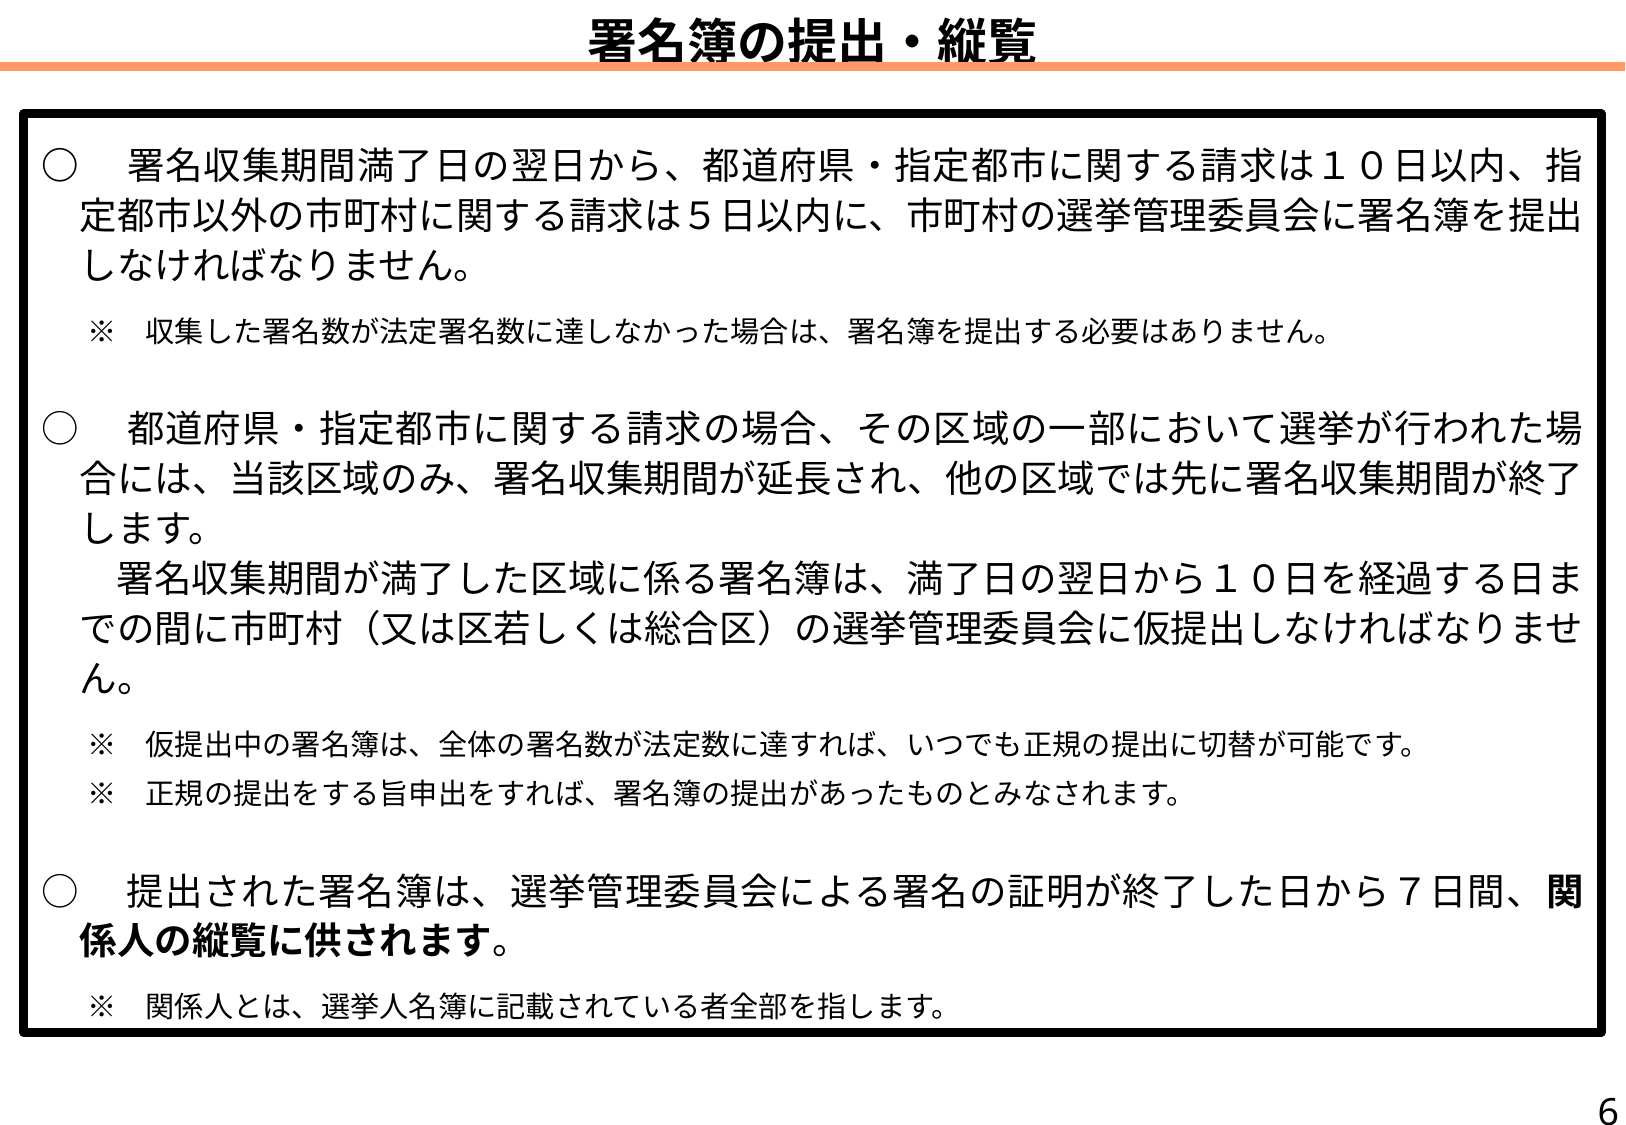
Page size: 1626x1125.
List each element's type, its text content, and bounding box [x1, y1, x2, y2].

title 署名簿の提出・縦覧 [0, 3, 1625, 62]
text_box 6 [1582, 1080, 1625, 1125]
text_box ○ 署名収集期間満了日の翌日から、都道府県・指定都市に関する請求は１０日以内、指定都市以外の市町村に関する請求は５日以内に、市町村の選挙管理委員会に署名簿を提出しなければなりません。 ※ 収集した署名数が法定署名数に達しなかった場合は、署名簿を提出する必要はありません。 ○ 都道府県・指定都市に関する請求の場合、その区域の一部において選挙が行われた場合には、当該区域のみ、署名収集期間が延長され、他の区域では先に署名収集期間が終了します。 署名収集期間が満了した区域に係る署名簿は、満了日の翌日から１０日を経過する日までの間に市町村（又は区若しくは総合区）の選挙管理委員会に仮提出しなければなりません。 ※ 仮提出中の署名簿は、全体の署名数が法定数に達すれば、いつでも正規の提出に切替が可能です。 ※ 正規の提出をする旨申出をすれば、署名簿の提出があったものとみなされます。 ○ 提出された署名簿は、選挙管理委員会による署名の証明が終了した日から７日間、関係人の縦覧に供されます。 ※ 関係人とは、選挙人名簿に記載されている者全部を指します。 [23, 113, 1602, 1033]
